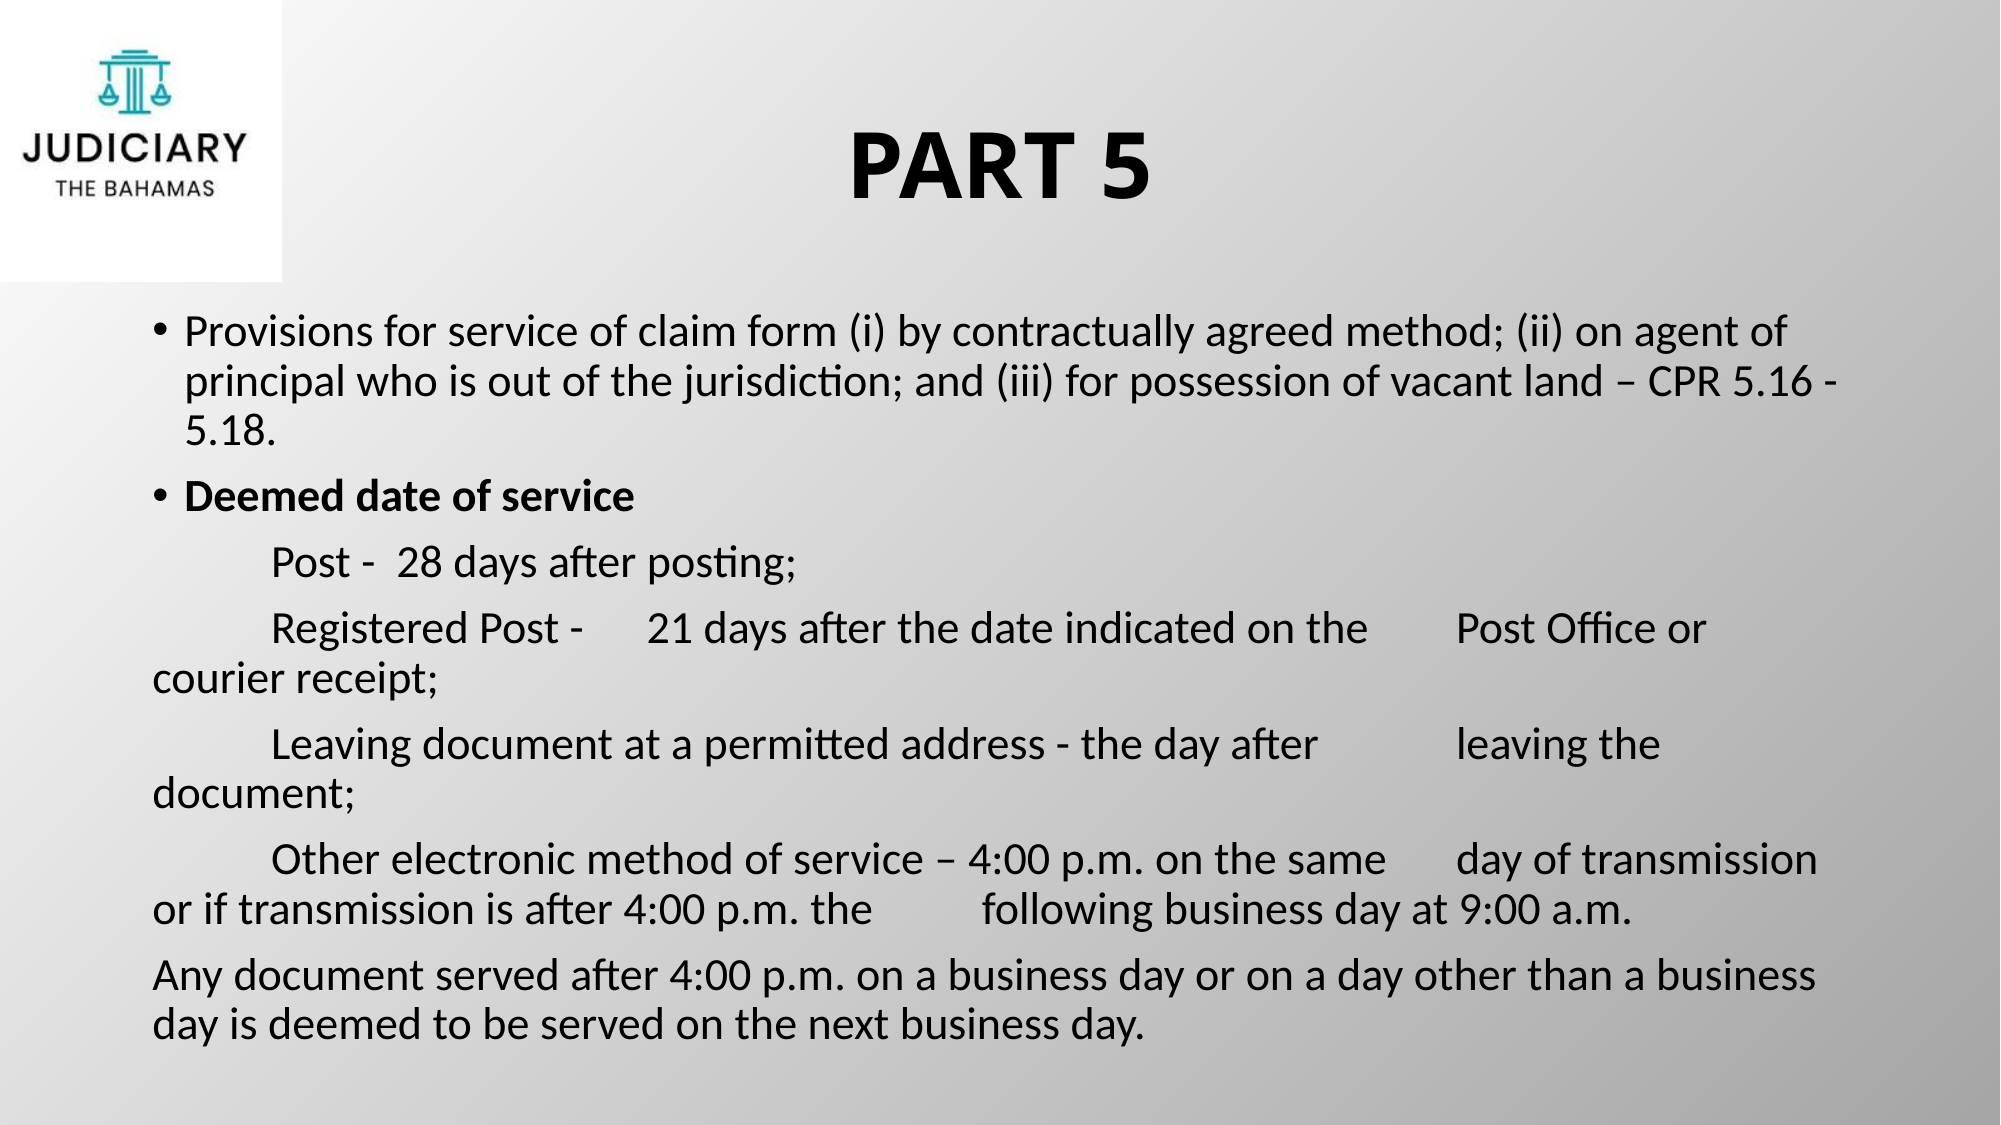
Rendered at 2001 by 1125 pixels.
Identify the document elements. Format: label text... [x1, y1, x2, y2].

picture [0, 0, 282, 282]
title PART 5 [282, 59, 1863, 278]
list Provisions for service of claim form (i) by contractually agreed method; (ii) on agent of principal who is out of the jurisdiction; and (iii) for possession of vacant land – CPR 5.16 - 5.18. Deemed date of service Post - 28 days after posting; Registered Post - 21 days after the date indicated on the Post Office or courier receipt; Leaving document at a permitted address - the day after leaving the document; Other electronic method of service – 4:00 p.m. on the same day of transmission or if transmission is after 4:00 p.m. the following business day at 9:00 a.m. Any document served after 4:00 p.m. on a business day or on a day other than a business day is deemed to be served on the next business day. [137, 299, 1863, 1113]
